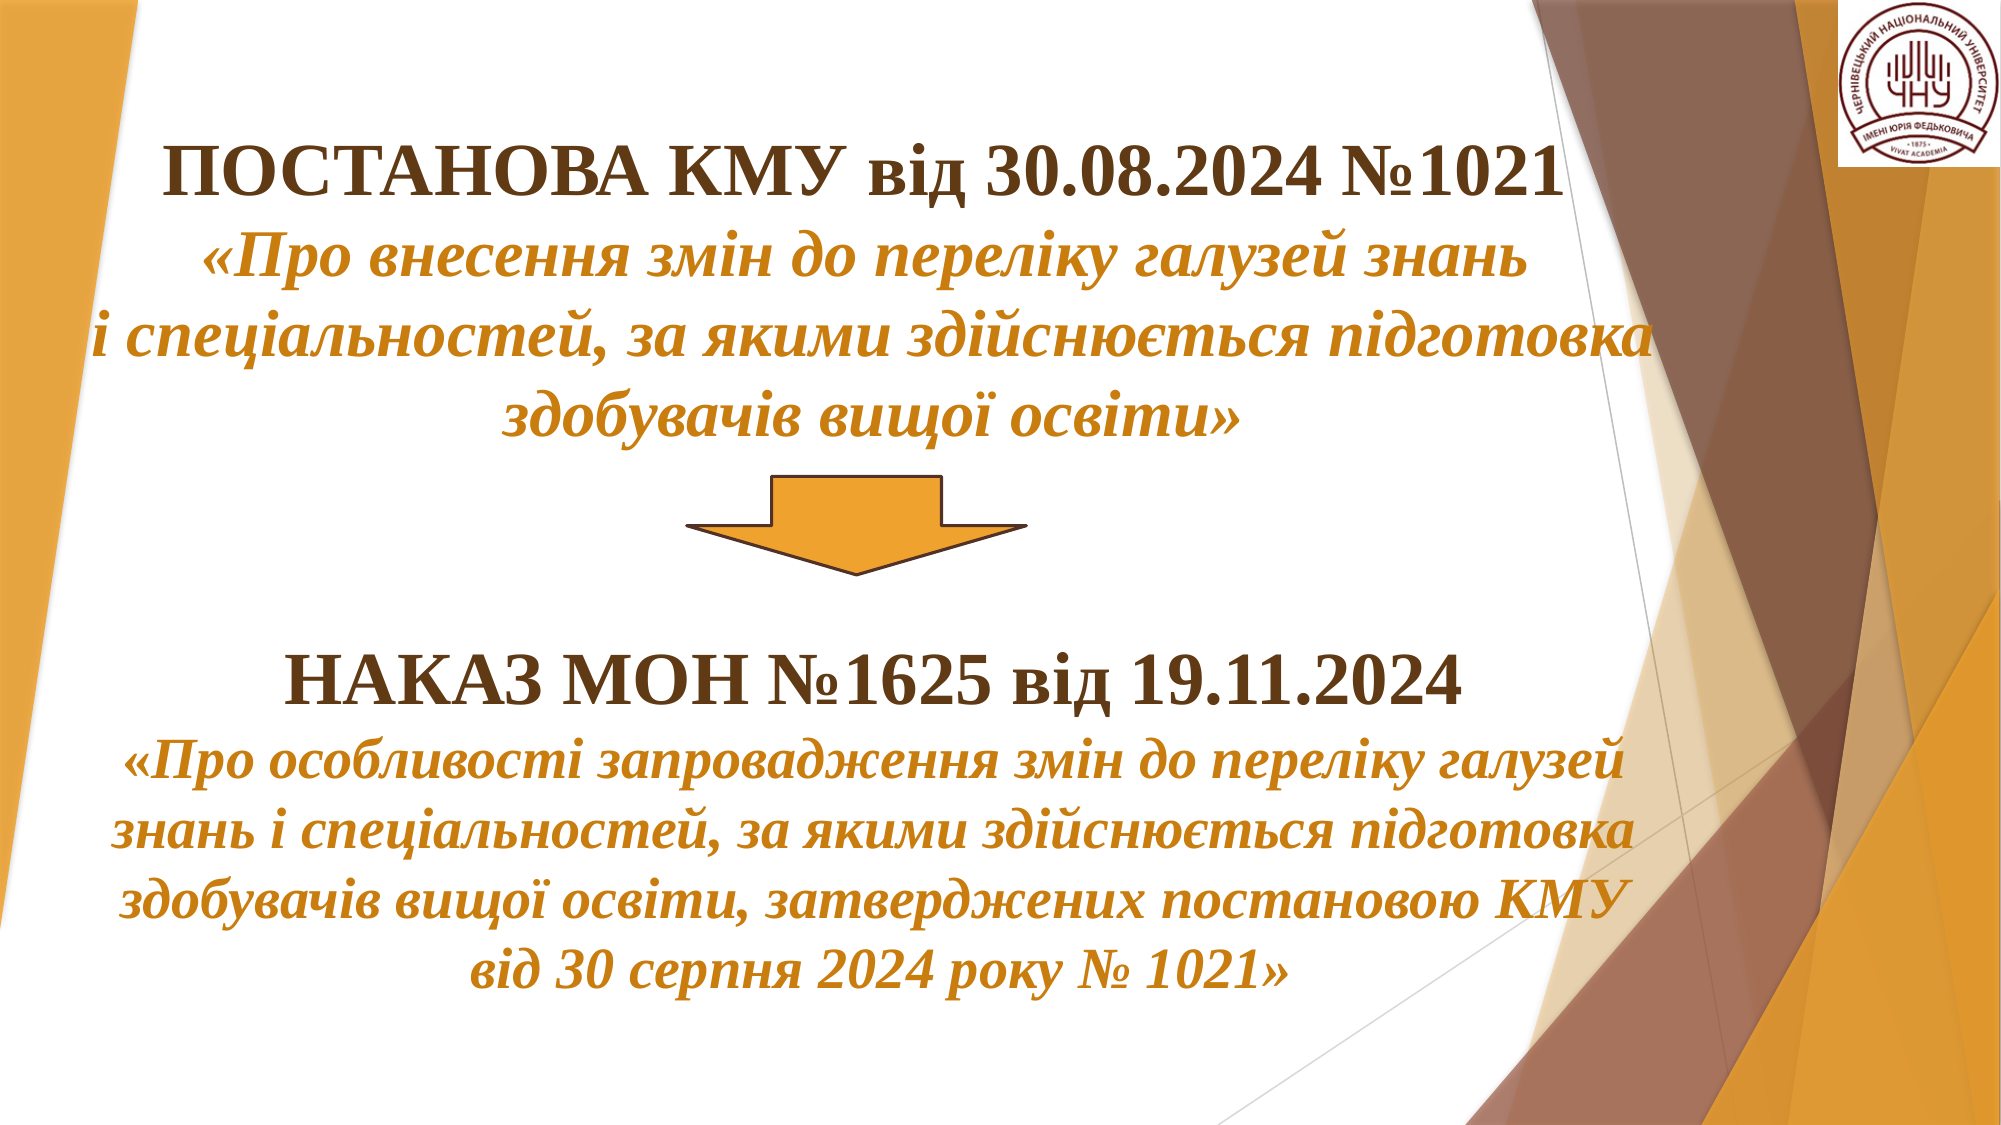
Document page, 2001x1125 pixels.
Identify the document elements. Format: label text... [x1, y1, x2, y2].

text_box [685, 474, 1028, 577]
title ПОСТАНОВА КМУ від 30.08.2024 №1021 «Про внесення змін до переліку галузей знань і спеціальностей, за якими здійснюється підготовка здобувачів вищої освіти» НАКАЗ МОН №1625 від 19.11.2024 «Про особливості запровадження змін до переліку галузей знань і спеціальностей, за якими здійснюється підготовка здобувачів вищої освіти, затверджених постановою КМУ від 30 серпня 2024 року № 1021» [50, 107, 1699, 1008]
picture [1837, 0, 2000, 168]
